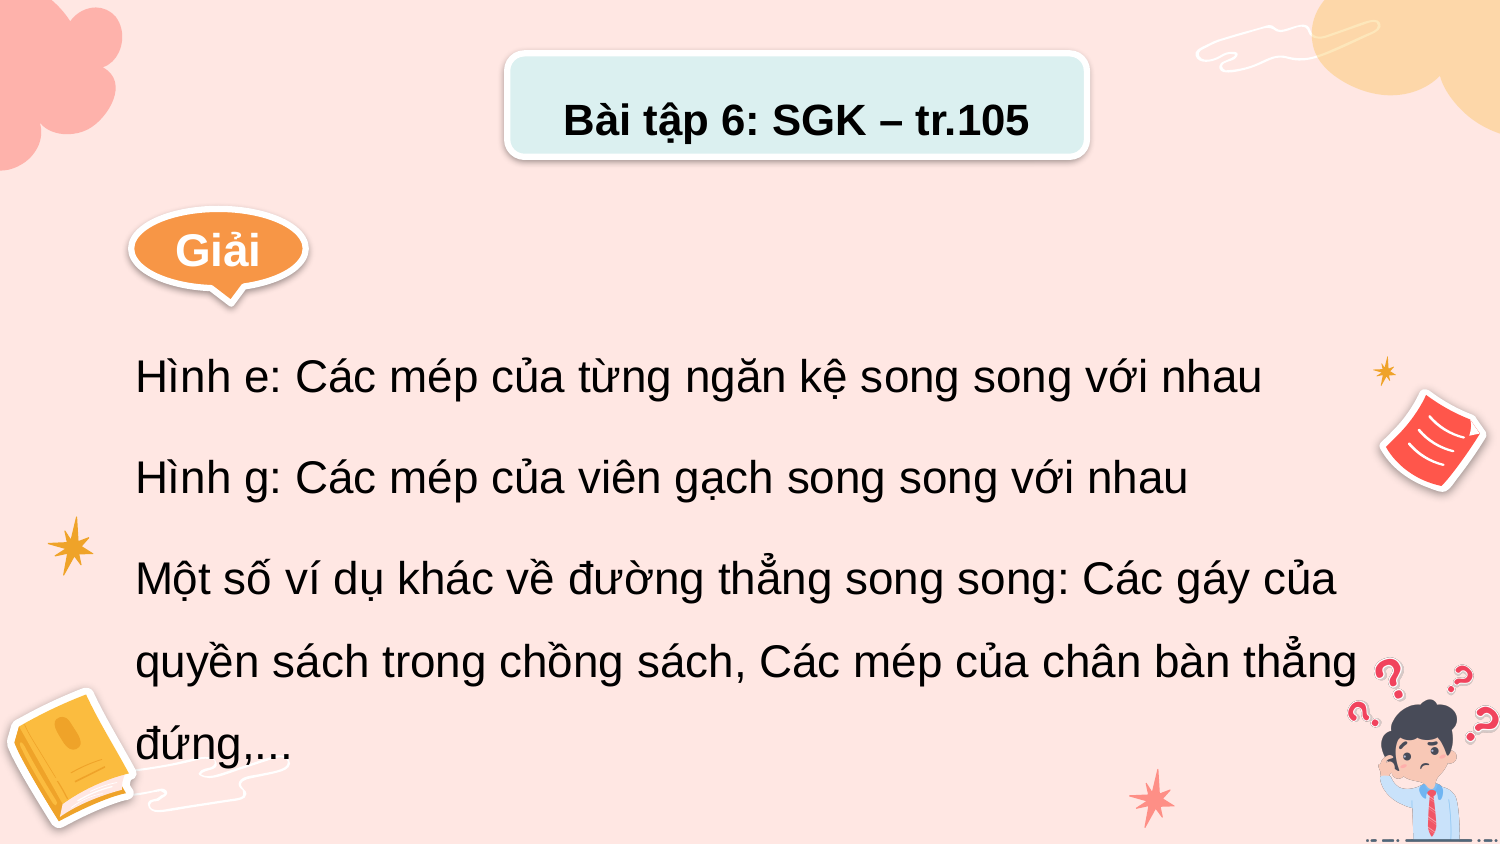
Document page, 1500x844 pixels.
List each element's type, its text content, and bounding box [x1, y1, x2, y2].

text_box Giải [131, 208, 306, 304]
text_box Hình e: Các mép của từng ngăn kệ song song với nhau Hình g: Các mép của viên gạch song song với nhau Một số ví dụ khác về đường thẳng song song: Các gáy của quyền sách trong chồng sách, Các mép của chân bàn thẳng đứng,... [120, 311, 1474, 777]
picture [1260, 657, 1500, 842]
text_box Bài tập 6: SGK – tr.105 [507, 53, 1087, 157]
